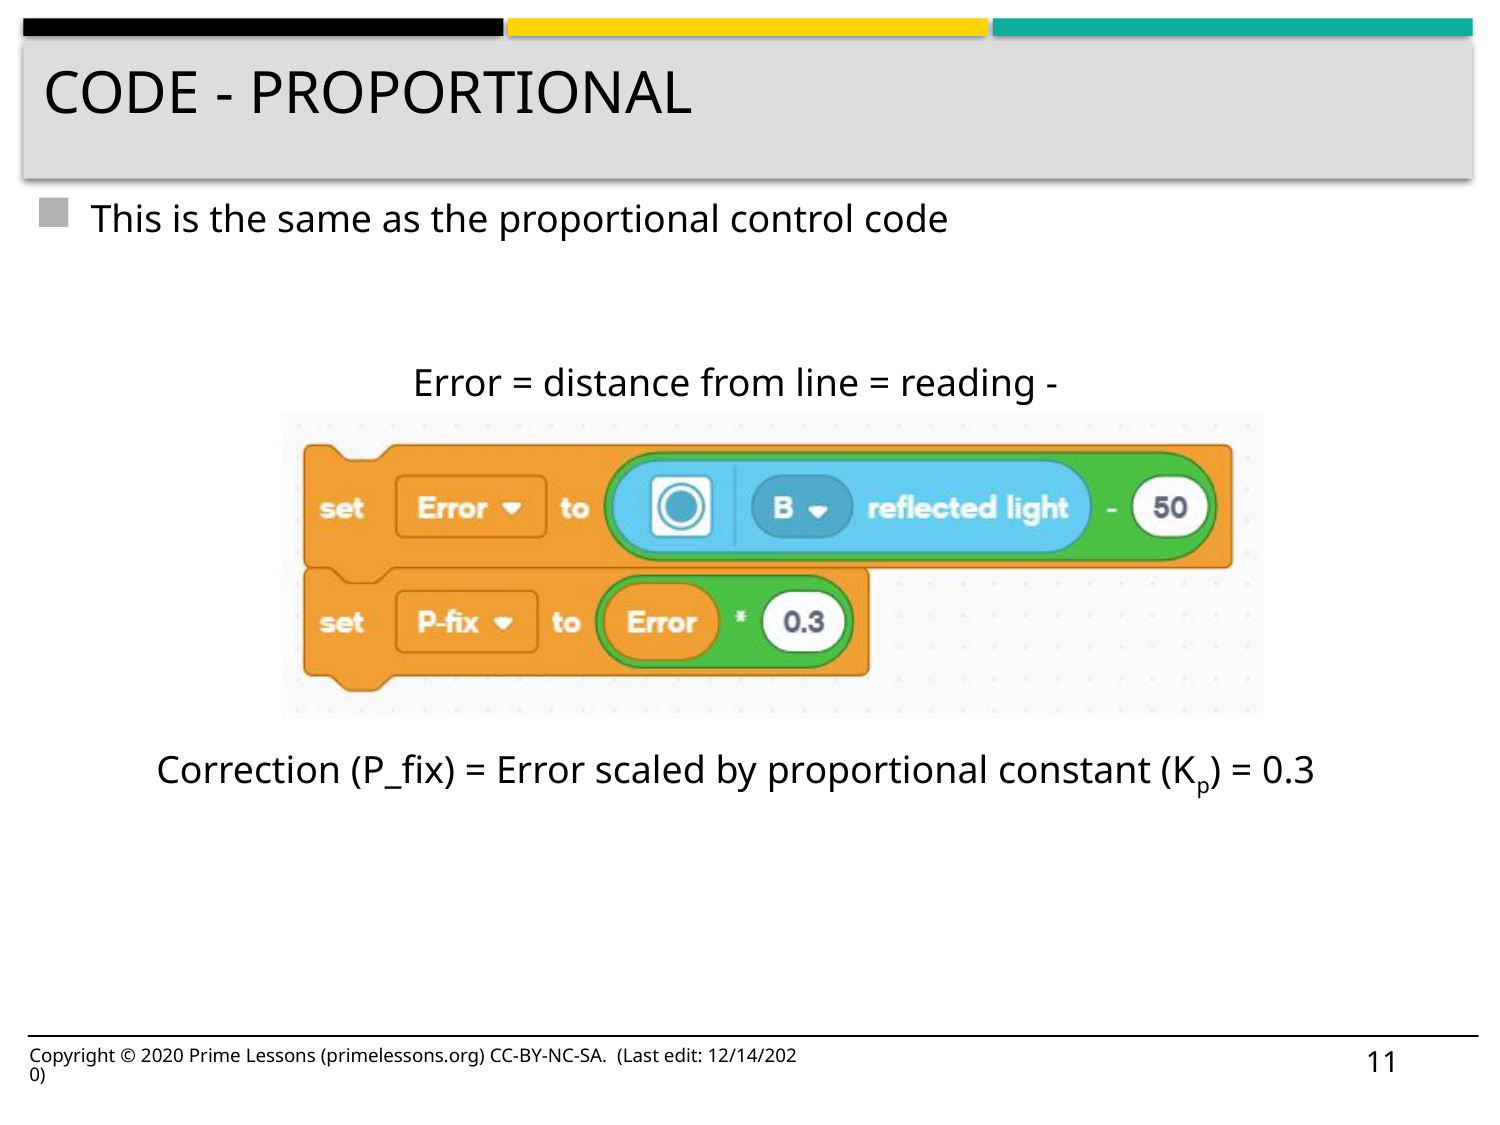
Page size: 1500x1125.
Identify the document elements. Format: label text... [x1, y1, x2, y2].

title Code - Proportional [28, 48, 1464, 172]
list This is the same as the proportional control code [25, 187, 1475, 1021]
picture [281, 412, 1266, 720]
footer Copyright © 2020 Prime Lessons (primelessons.org) CC-BY-NC-SA. (Last edit: 12/14/2020) [14, 1036, 814, 1097]
text_box Error = distance from line = reading - target [384, 352, 1088, 410]
slide_number 11 [1351, 1036, 1478, 1097]
text_box Correction (P_fix) = Error scaled by proportional constant (Kp) = 0.3 [110, 739, 1361, 805]
